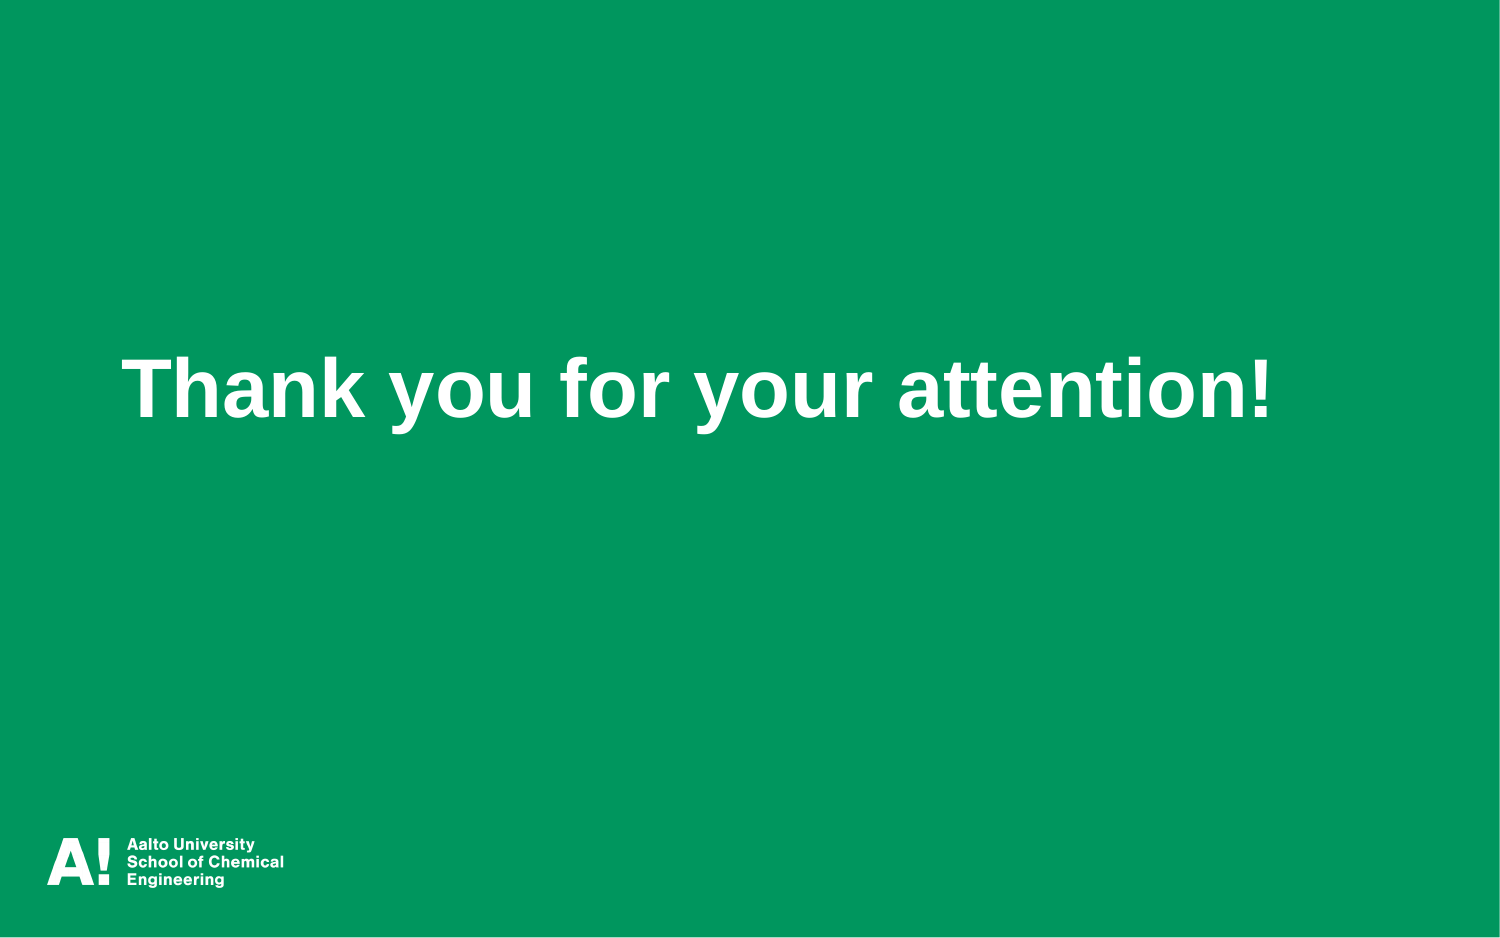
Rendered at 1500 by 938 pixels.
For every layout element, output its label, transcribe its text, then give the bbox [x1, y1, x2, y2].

list Thank you for your attention! [120, 226, 1379, 565]
picture [0, 791, 330, 932]
